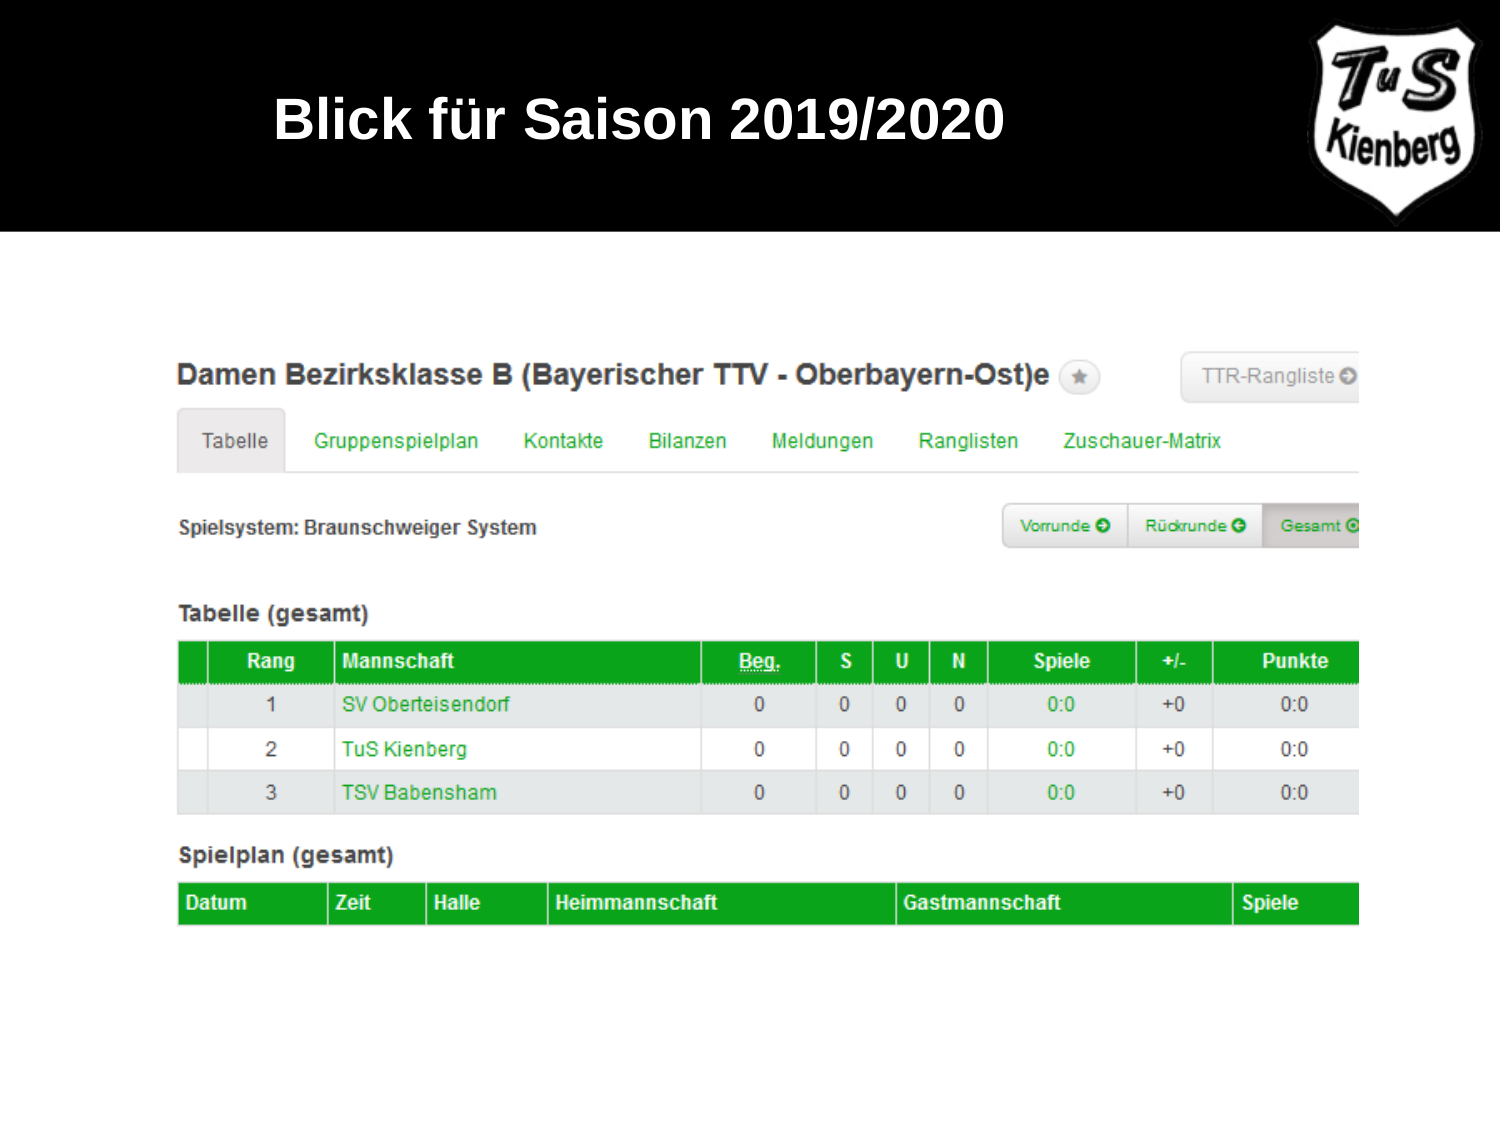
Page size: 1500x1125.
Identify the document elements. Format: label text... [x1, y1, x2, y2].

subtitle [29, 200, 1470, 1125]
picture [1307, 18, 1483, 227]
title Blick für Saison 2019/2020 [0, 14, 1281, 218]
picture [164, 335, 1359, 946]
